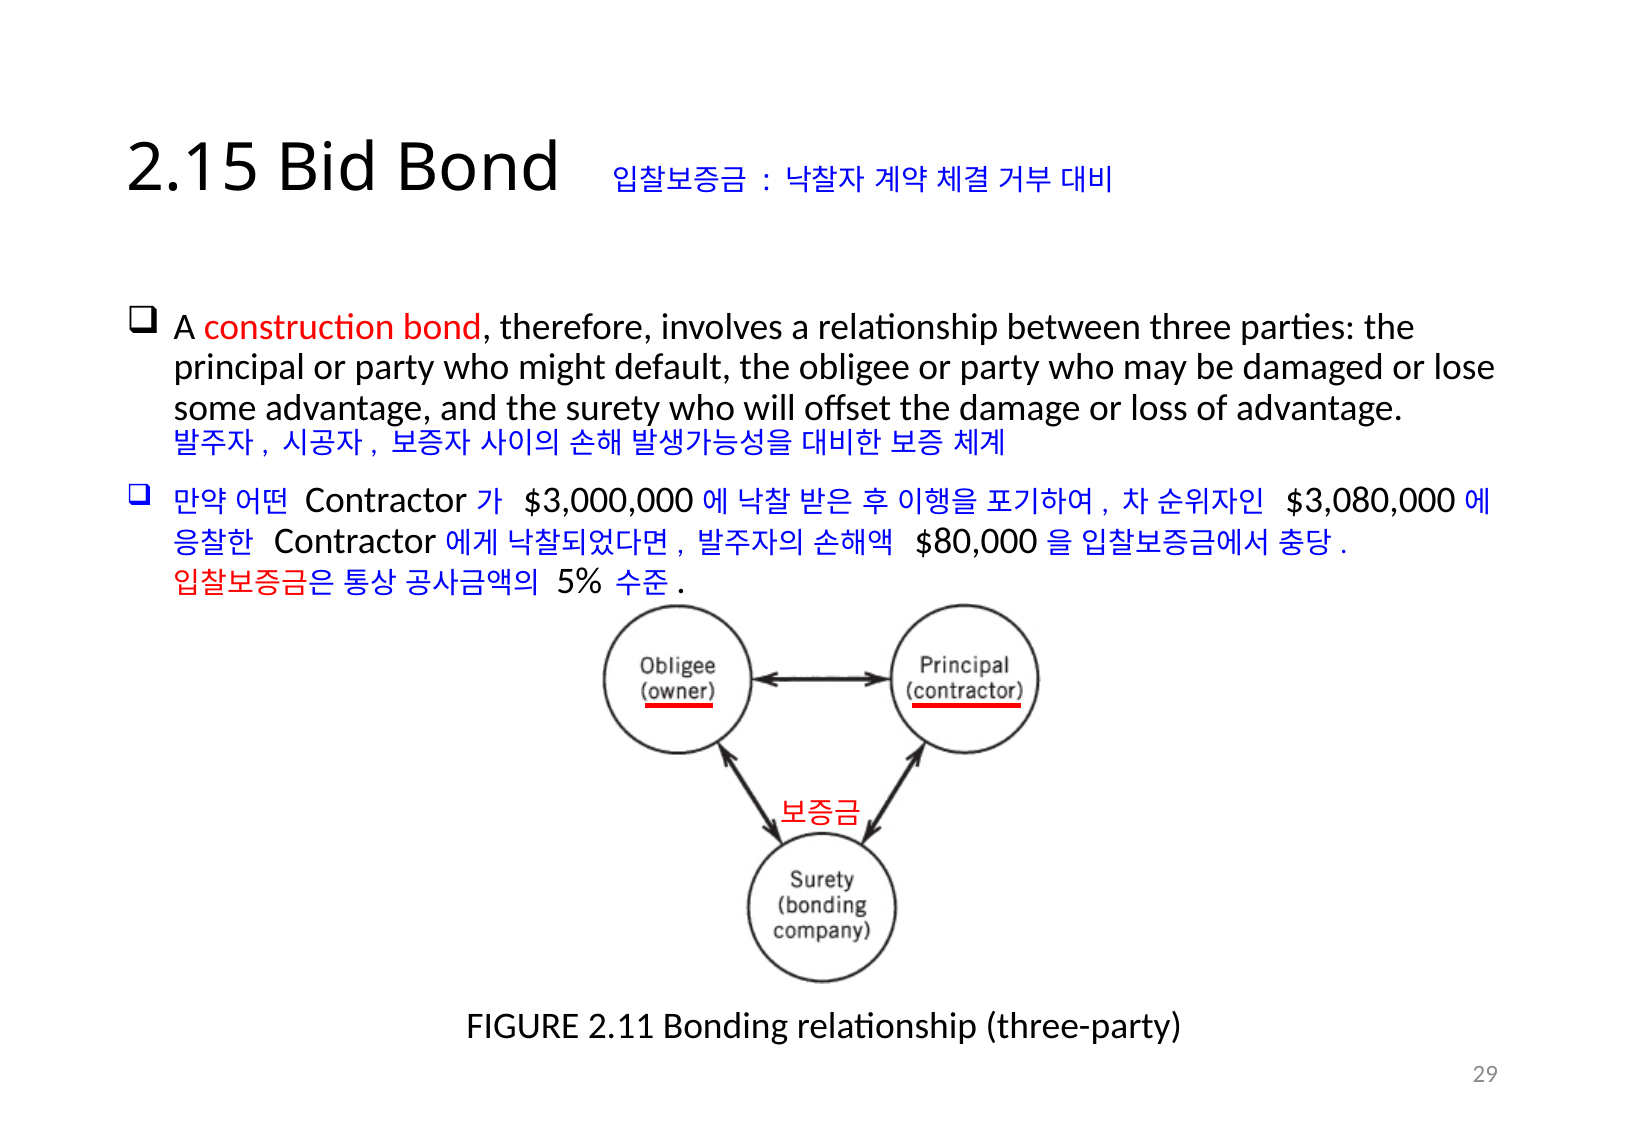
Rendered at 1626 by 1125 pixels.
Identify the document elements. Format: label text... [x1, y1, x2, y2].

slide_number 28 [1147, 1042, 1514, 1103]
text_box FIGURE 2.11 Bonding relationship (three-party) [451, 993, 1198, 1054]
title 2.15 Bid Bond 입찰보증금 : 낙찰자 계약 체결 거부 대비 [111, 59, 1514, 278]
list A construction bond, therefore, involves a relationship between three parties: the principal or party who might default, the obligee or party who may be damaged or lose some advantage, and the surety who will offset the damage or loss of advantage. 발주자, 시공자, 보증자 사이의 손해 발생가능성을 대비한 보증 체계 만약 어떤 Contractor가 $3,000,000에 낙찰 받은 후 이행을 포기하여, 차 순위자인 $3,080,000에 응찰한 Contractor에게 낙찰되었다면, 발주자의 손해액 $80,000을 입찰보증금에서 충당. 입찰보증금은 통상 공사금액의 5% 수준. [111, 299, 1514, 953]
picture [602, 603, 1041, 984]
